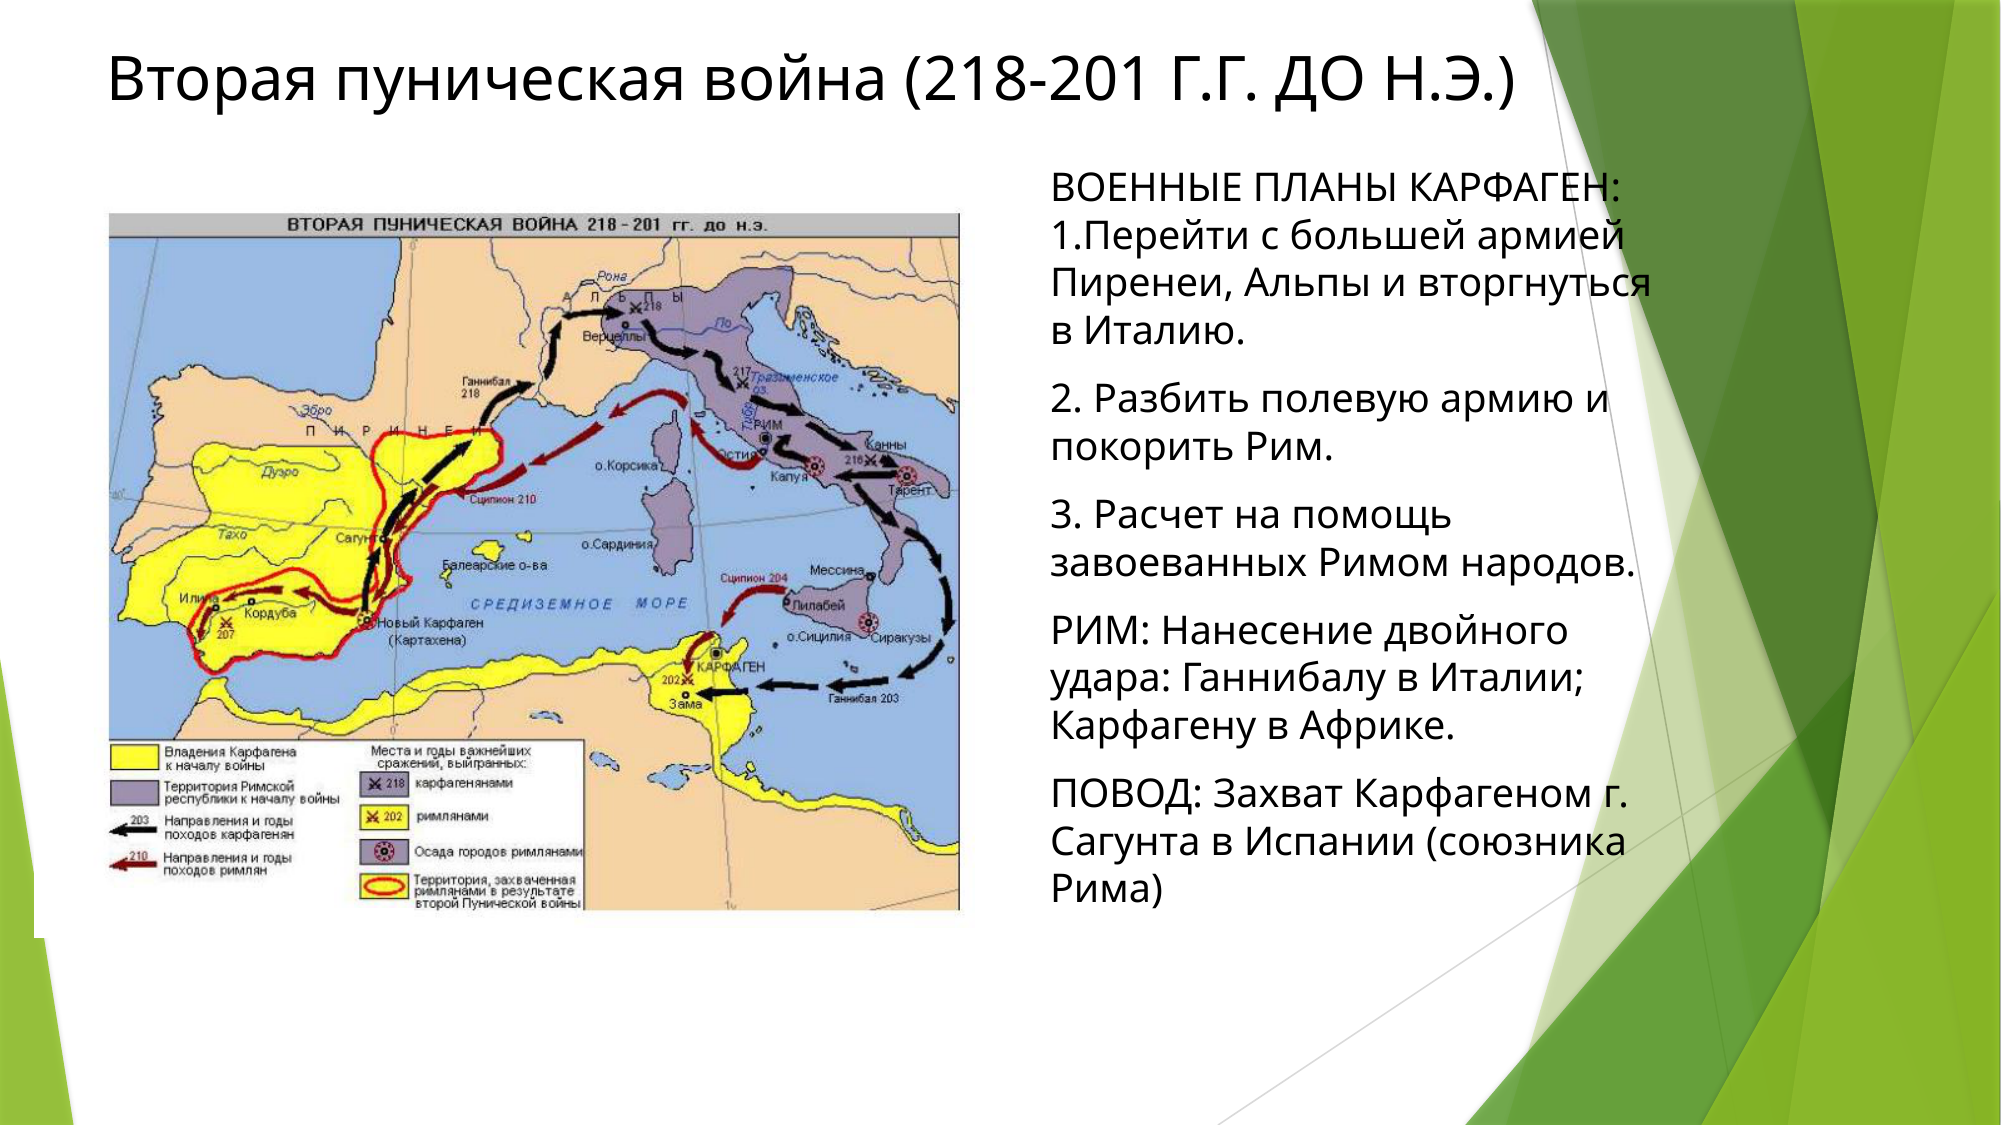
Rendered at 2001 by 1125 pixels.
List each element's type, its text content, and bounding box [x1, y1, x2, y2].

picture [34, 186, 1036, 938]
title Вторая пуническая война (218-201 Г.Г. ДО Н.Э.) [51, 31, 1588, 170]
list ВОЕННЫЕ ПЛАНЫ КАРФАГЕН: 1.Перейти с большей армией Пиренеи, Альпы и вторгнуться в Италию. 2. Разбить полевую армию и покорить Рим. 3. Расчет на помощь завоеванных Римом народов. РИМ: Нанесение двойного удара: Ганнибалу в Италии; Карфагену в Африке. ПОВОД: Захват Карфагеном г. Сагунта в Испании (союзника Рима) [1035, 154, 1690, 971]
